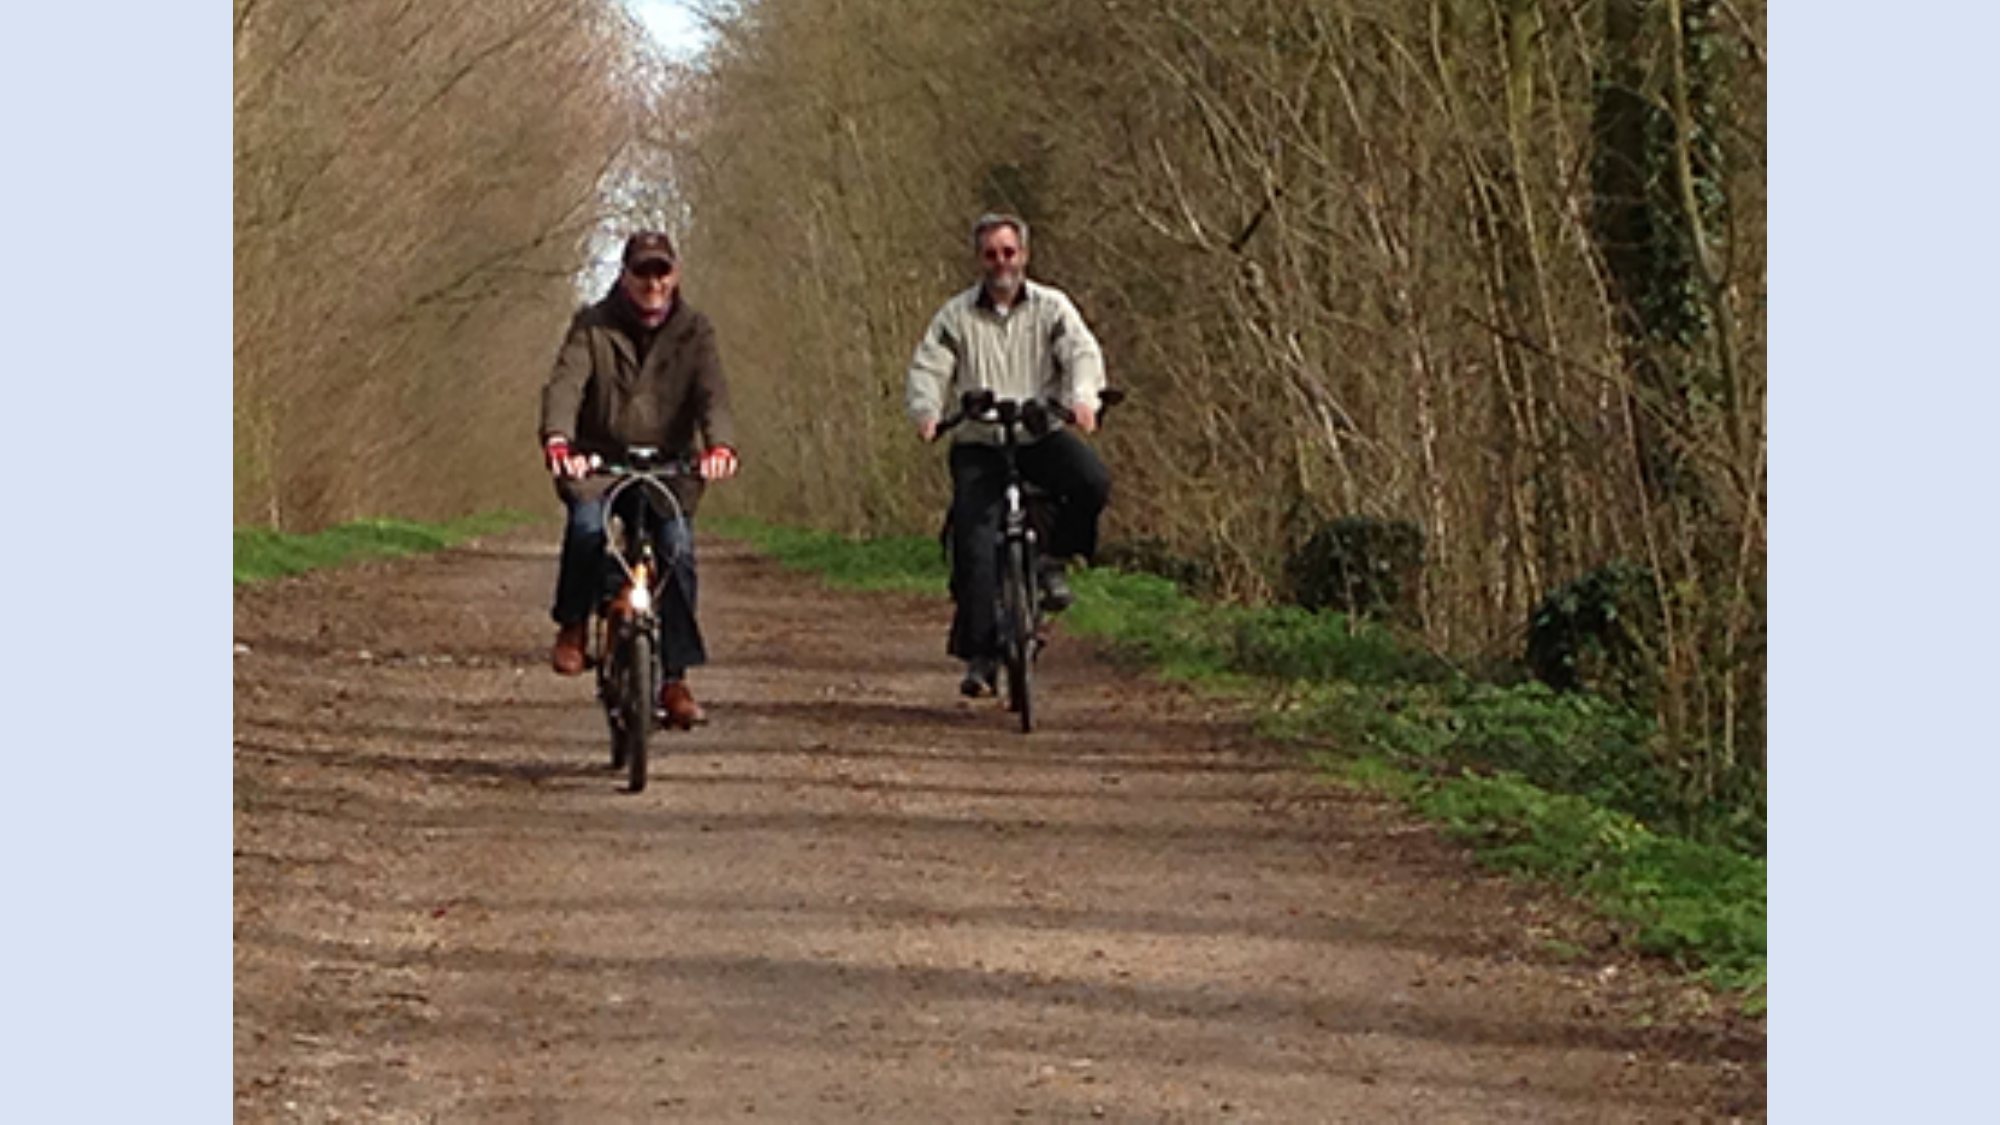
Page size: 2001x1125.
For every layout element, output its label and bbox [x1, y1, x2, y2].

picture [233, 0, 1767, 1125]
